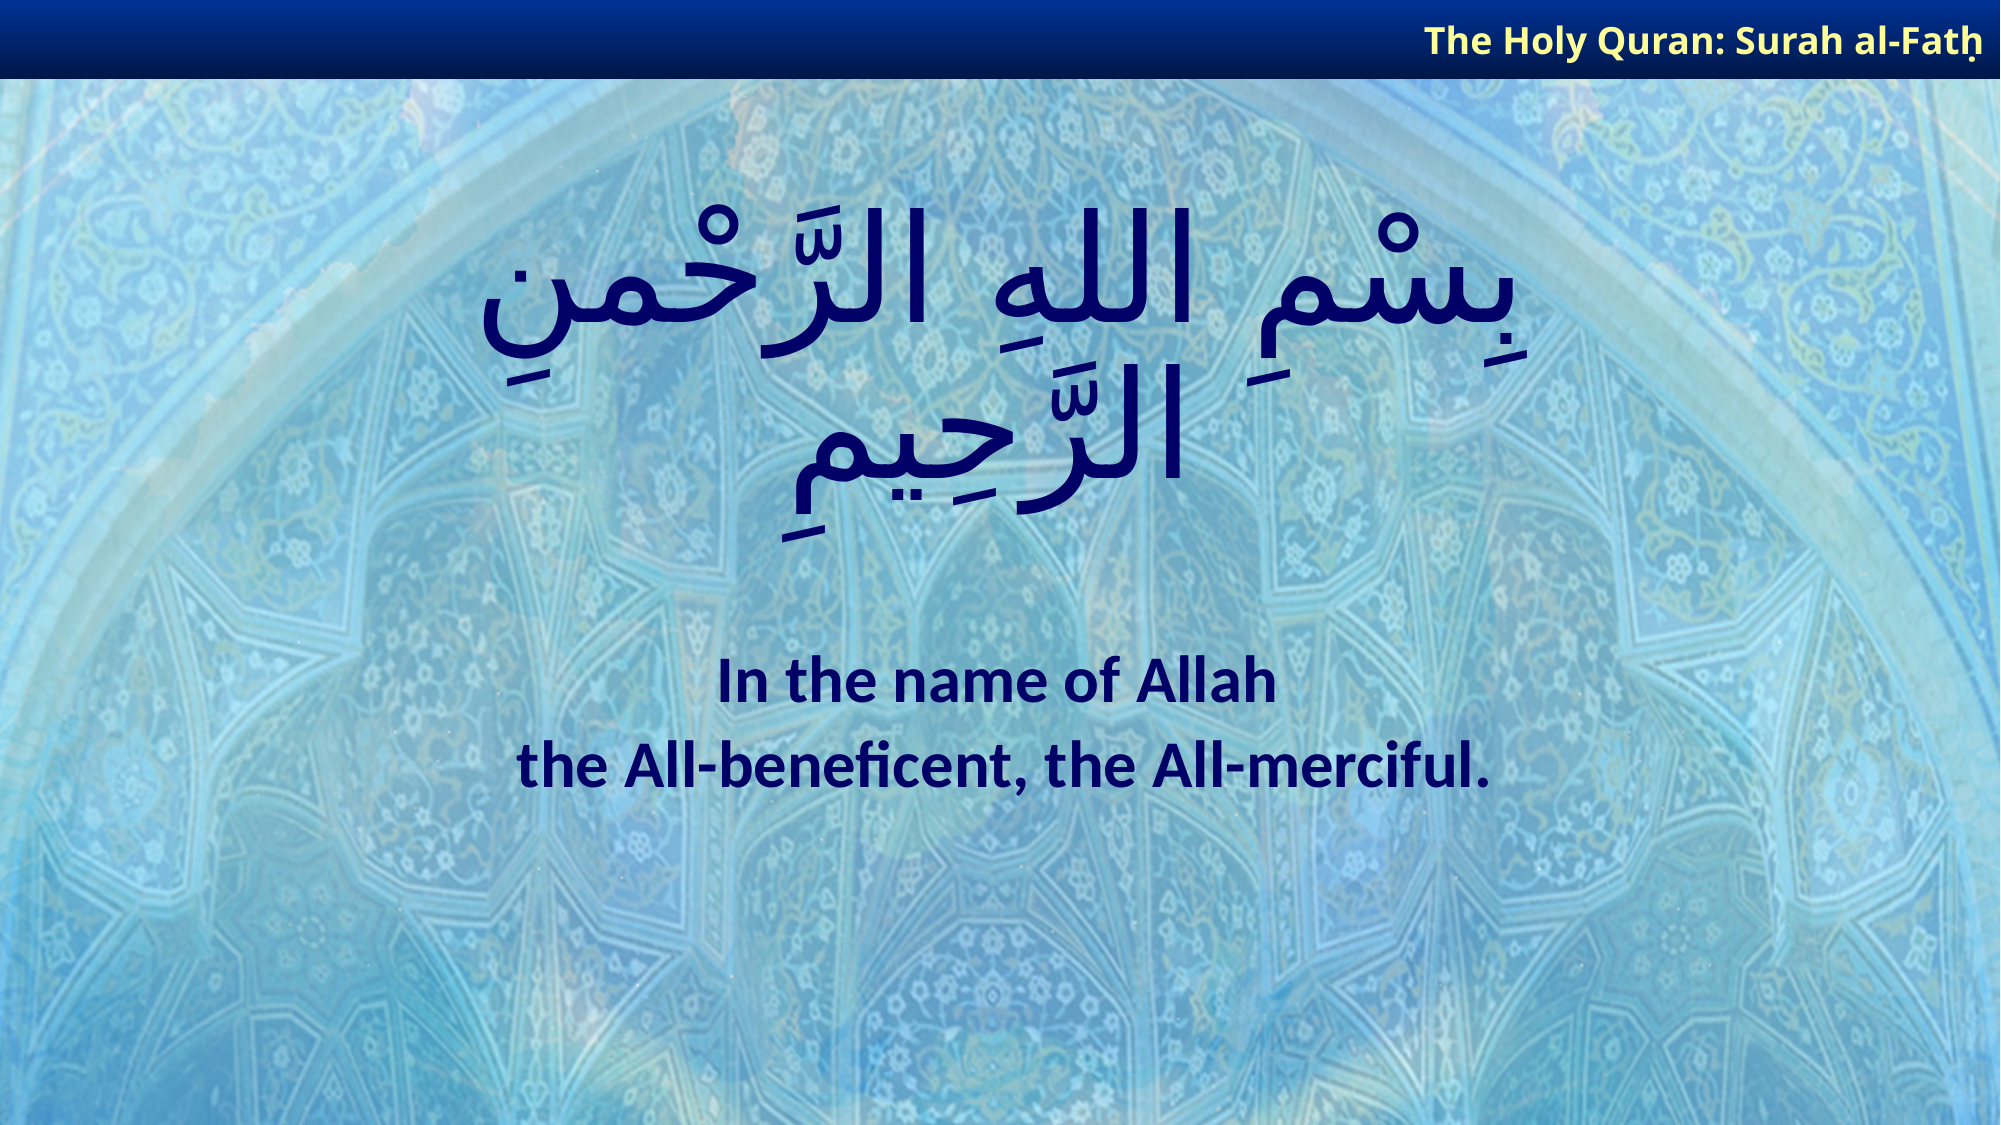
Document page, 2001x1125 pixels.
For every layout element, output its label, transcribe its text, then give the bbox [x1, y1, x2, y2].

picture [0, 0, 2001, 1125]
text_box The Holy Quran: Surah al-Fatḥ [0, 0, 2000, 79]
subtitle In the name of Allah the All-beneficent, the All-merciful. [206, 637, 1804, 925]
title بِسْمِ اللهِ الرَّحْمنِ الرَّحِيمِ [362, 231, 1638, 473]
